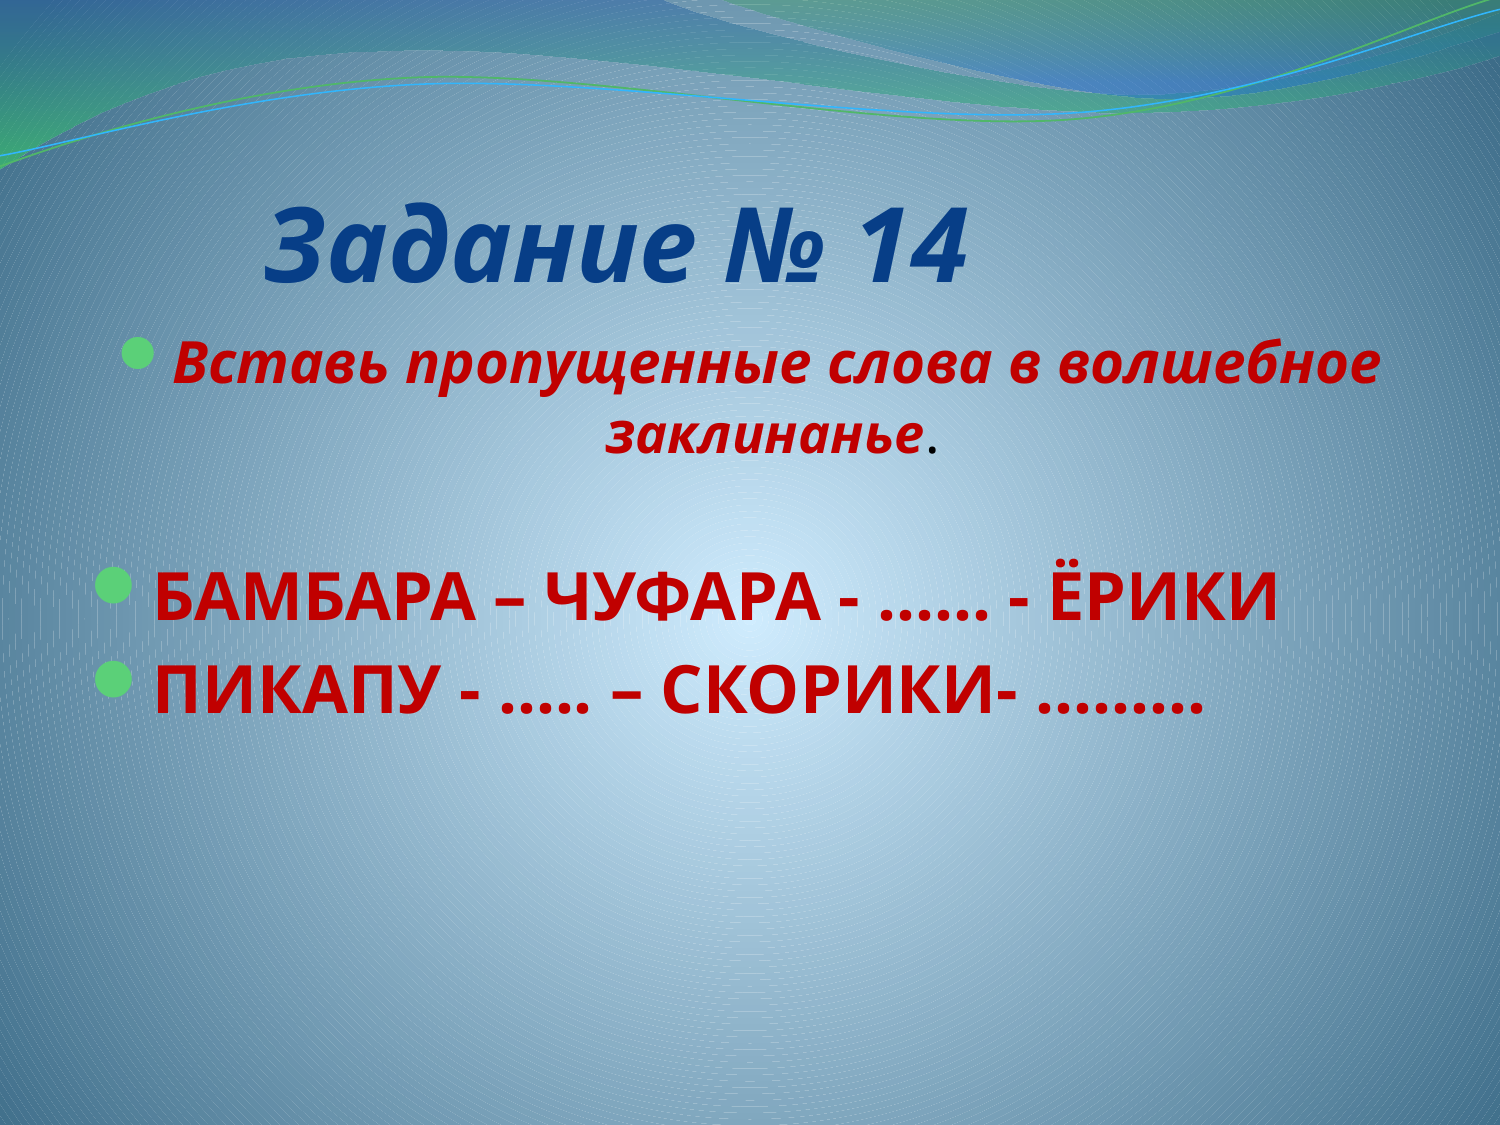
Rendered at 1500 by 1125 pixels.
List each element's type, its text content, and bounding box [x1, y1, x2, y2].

list Вставь пропущенные слова в волшебное заклинанье. БАМБАРА – ЧУФАРА - …… - ЁРИКИ ПИКАПУ - ….. – СКОРИКИ- ……… [75, 317, 1425, 1038]
title Задание № 14 [75, 115, 1425, 303]
